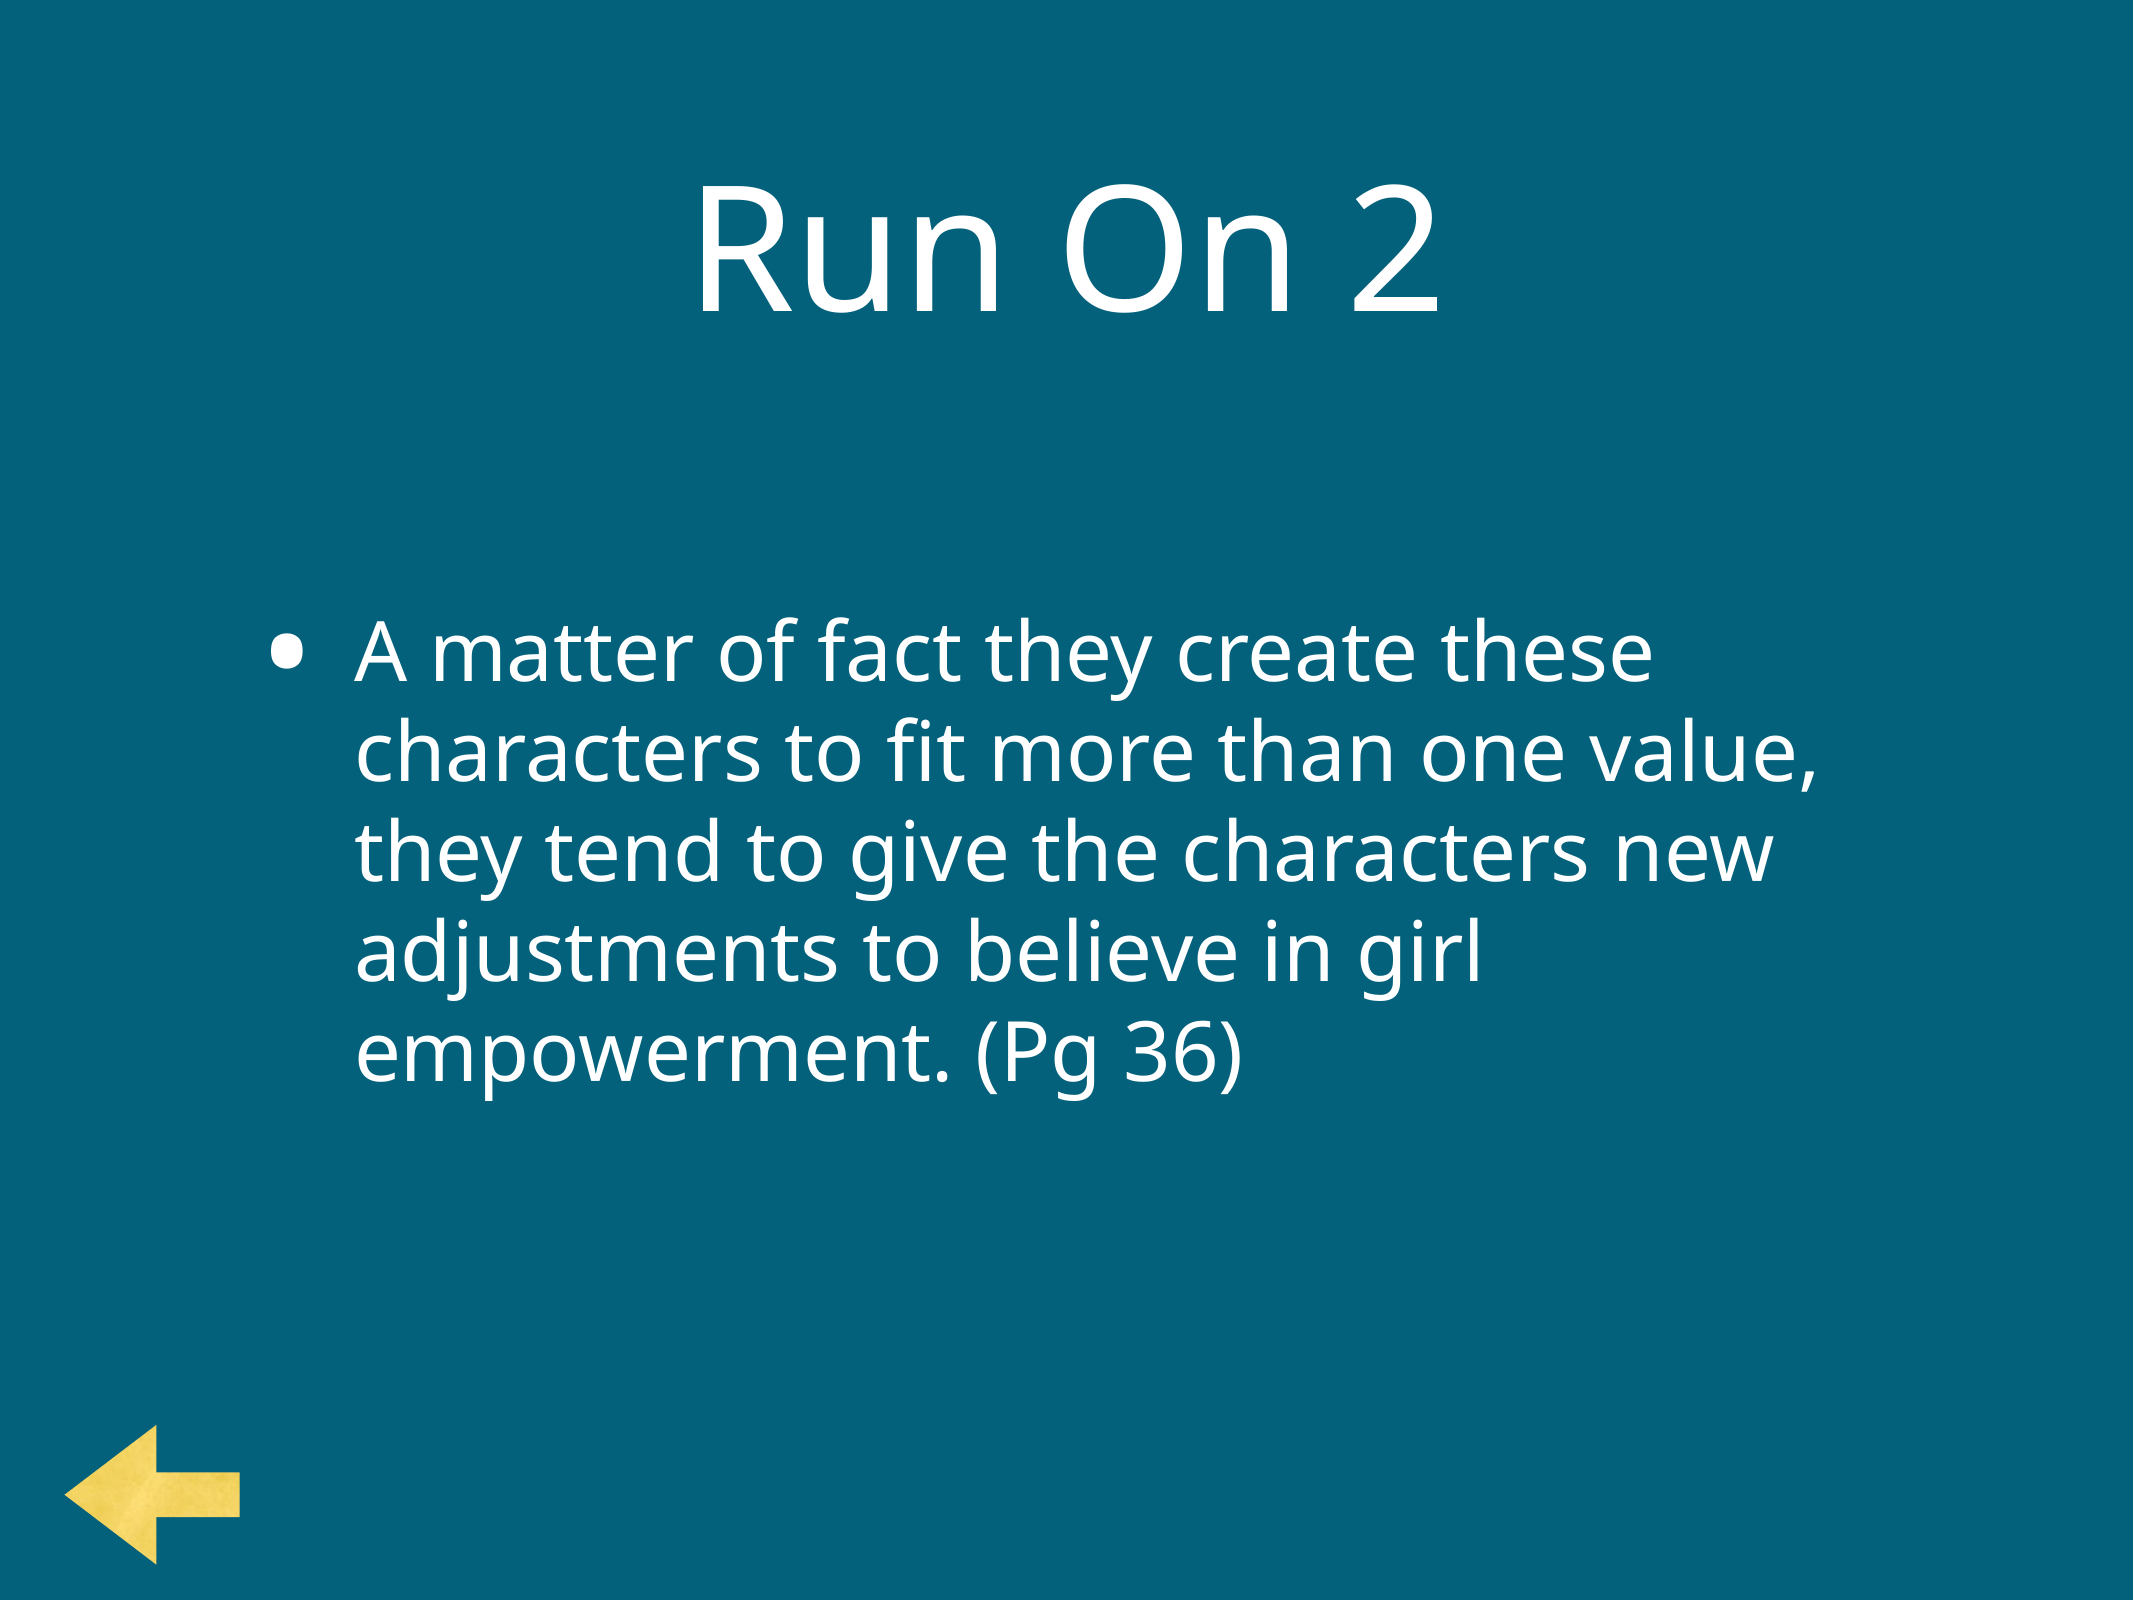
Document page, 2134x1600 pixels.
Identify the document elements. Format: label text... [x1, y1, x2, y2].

text_box [64, 1424, 240, 1565]
list A matter of fact they create these characters to fit more than one value, they tend to give the characters new adjustments to believe in girl empowerment. (Pg 36) [207, 453, 1926, 1393]
title Run On 2 [207, 41, 1926, 443]
